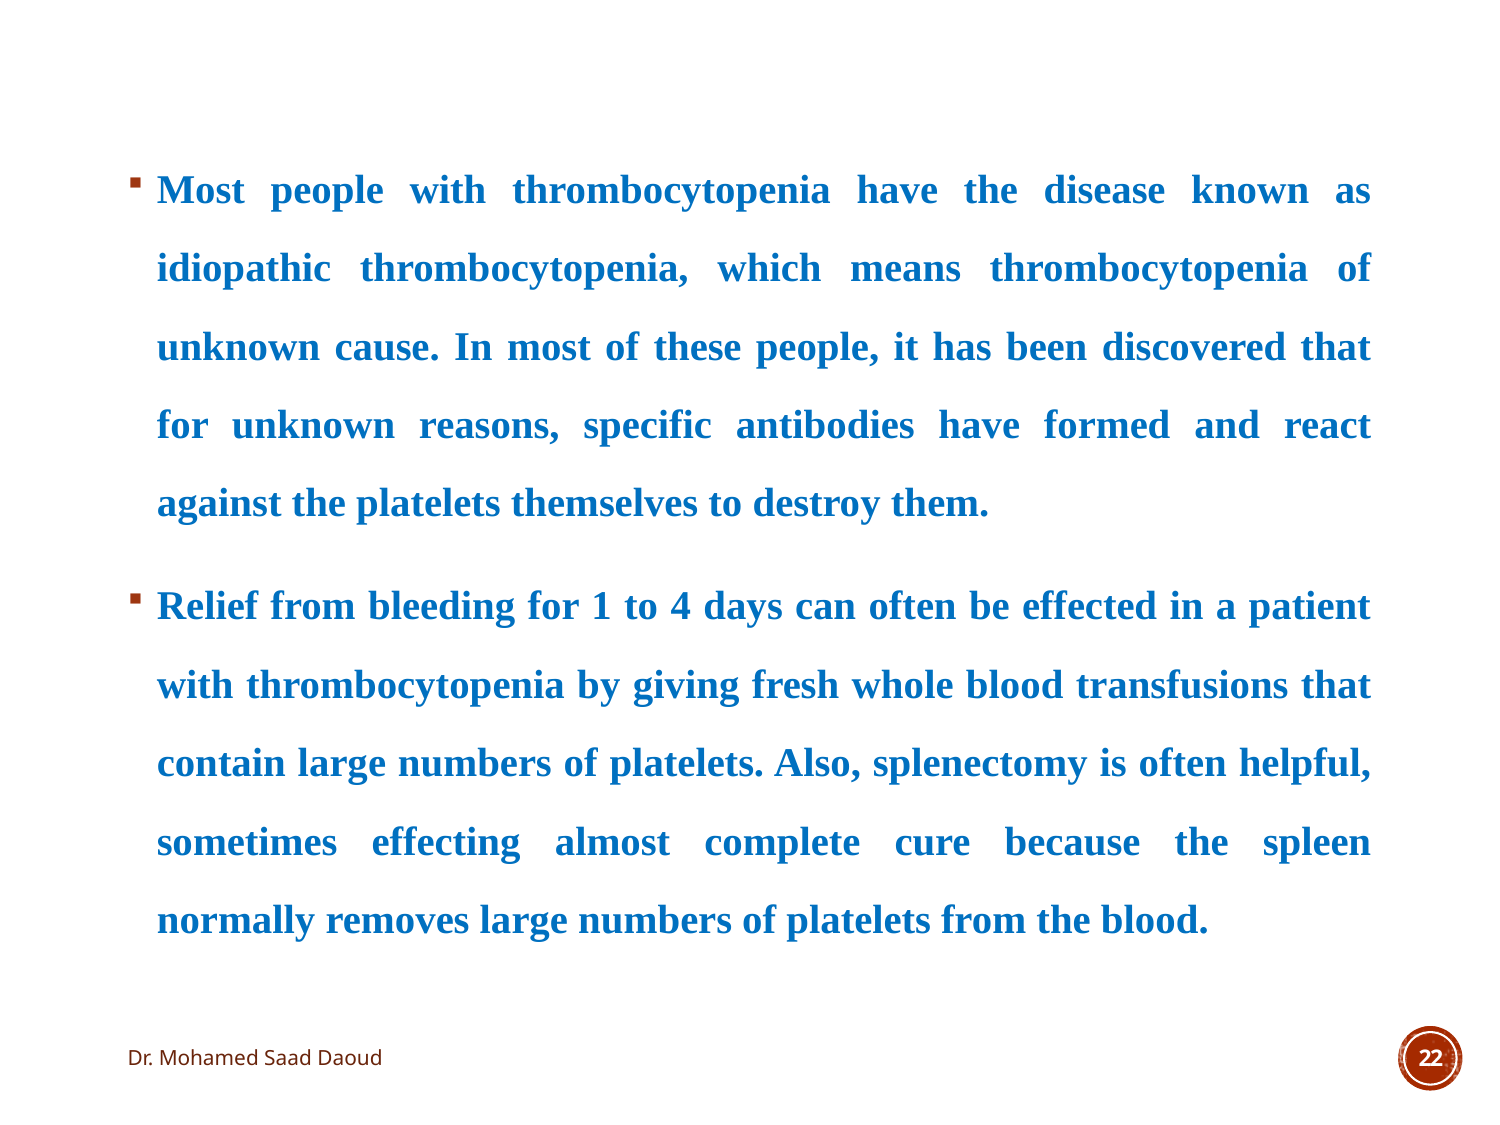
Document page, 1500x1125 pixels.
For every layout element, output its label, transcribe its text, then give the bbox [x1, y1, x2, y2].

list Most people with thrombocytopenia have the disease known as idiopathic thrombocytopenia, which means thrombocytopenia of unknown cause. In most of these people, it has been discovered that for unknown reasons, specific antibodies have formed and react against the platelets themselves to destroy them. Relief from bleeding for 1 to 4 days can often be effected in a patient with thrombocytopenia by giving fresh whole blood transfusions that contain large numbers of platelets. Also, splenectomy is often helpful, sometimes effecting almost complete cure because the spleen normally removes large numbers of platelets from the blood. [112, 125, 1388, 1013]
footer Dr. Mohamed Saad Daoud [112, 1028, 891, 1089]
slide_number 22 [1391, 1028, 1471, 1089]
